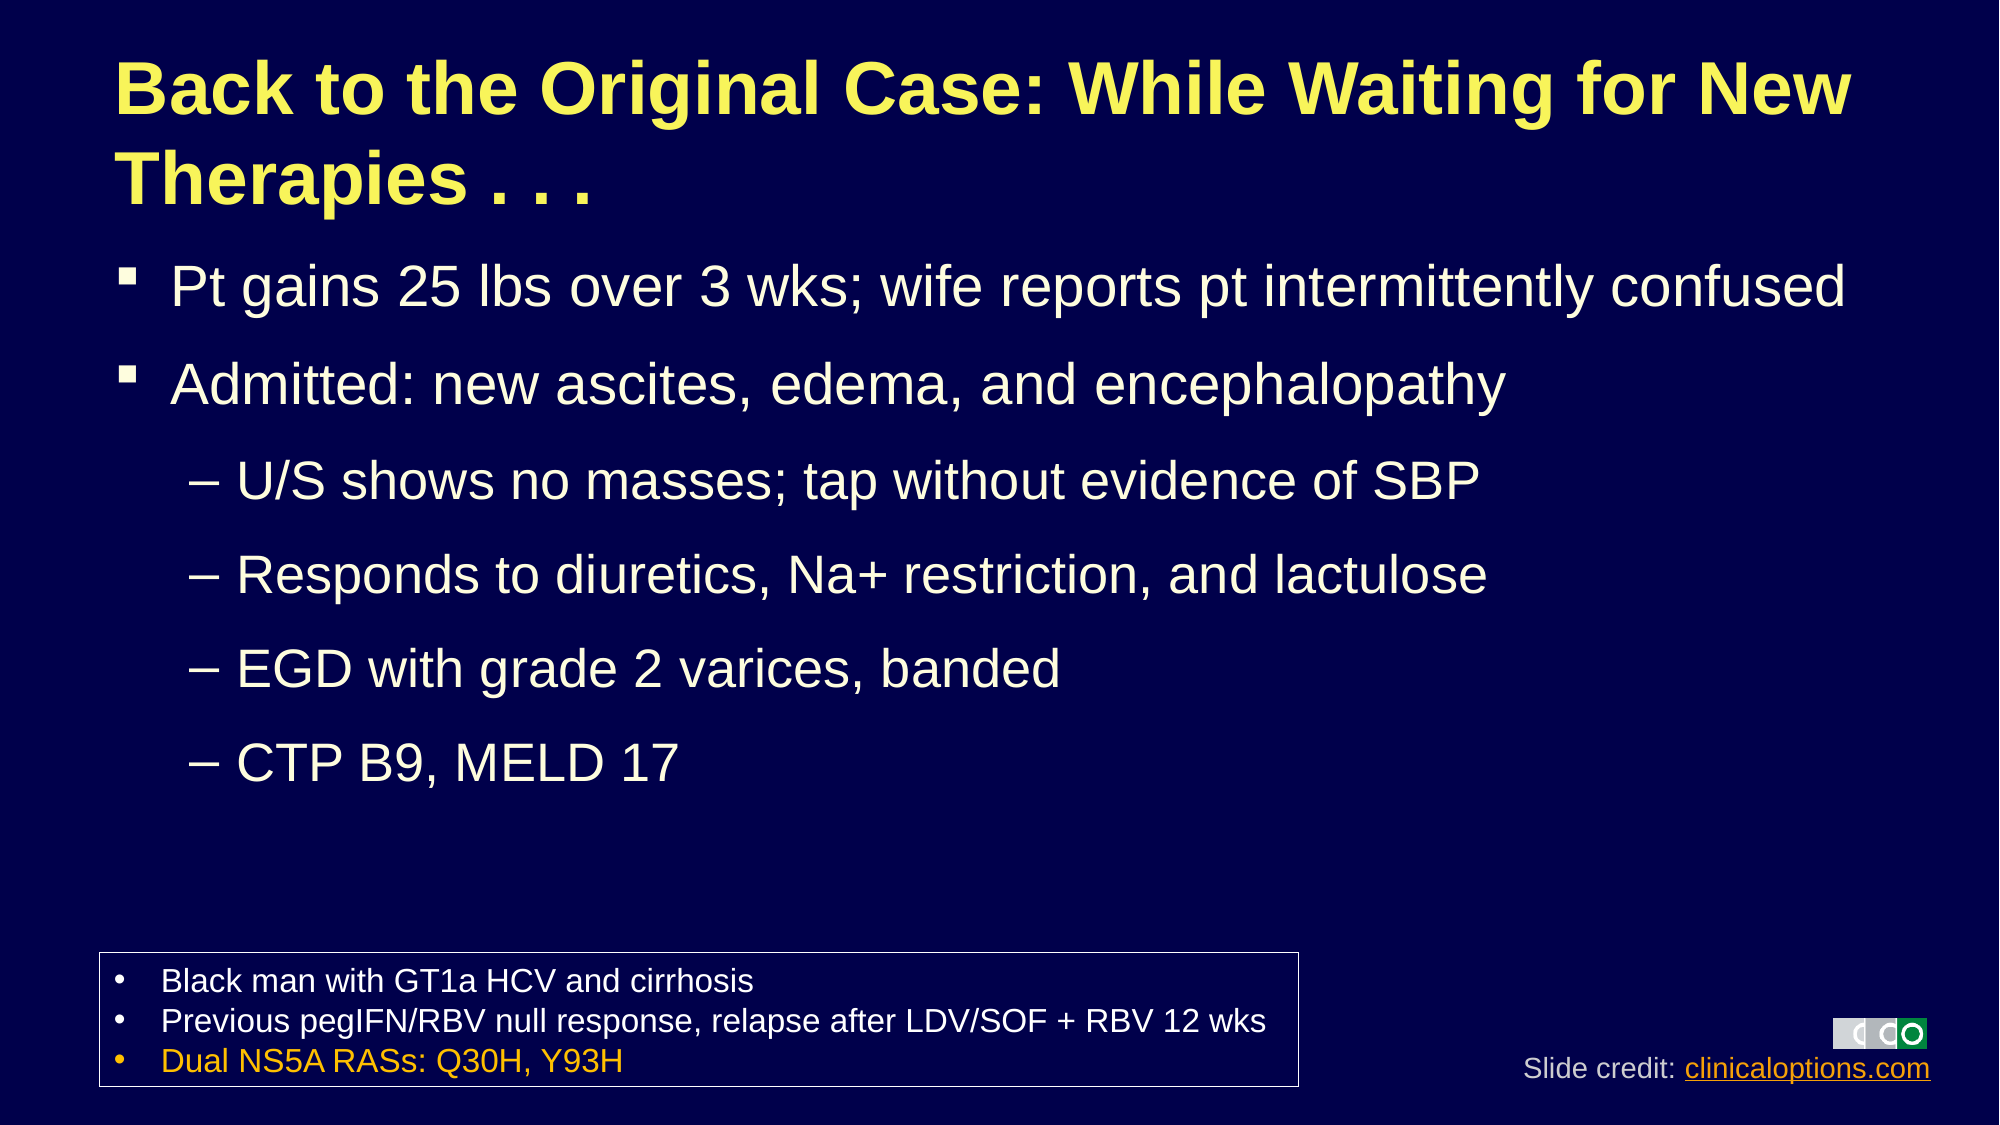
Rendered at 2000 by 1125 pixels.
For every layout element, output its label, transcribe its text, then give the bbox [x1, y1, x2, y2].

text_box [1507, 1018, 1947, 1093]
title Back to the Original Case: While Waiting for New Therapies . . . [99, 39, 1883, 220]
list Pt gains 25 lbs over 3 wks; wife reports pt intermittently confused Admitted: new ascites, edema, and encephalopathy U/S shows no masses; tap without evidence of SBP Responds to diuretics, Na+ restriction, and lactulose EGD with grade 2 varices, banded CTP B9, MELD 17 [99, 248, 1883, 1012]
text_box Black man with GT1a HCV and cirrhosis Previous pegIFN/RBV null response, relapse after LDV/SOF + RBV 12 wks Dual NS5A RASs: Q30H, Y93H [99, 952, 1299, 1087]
